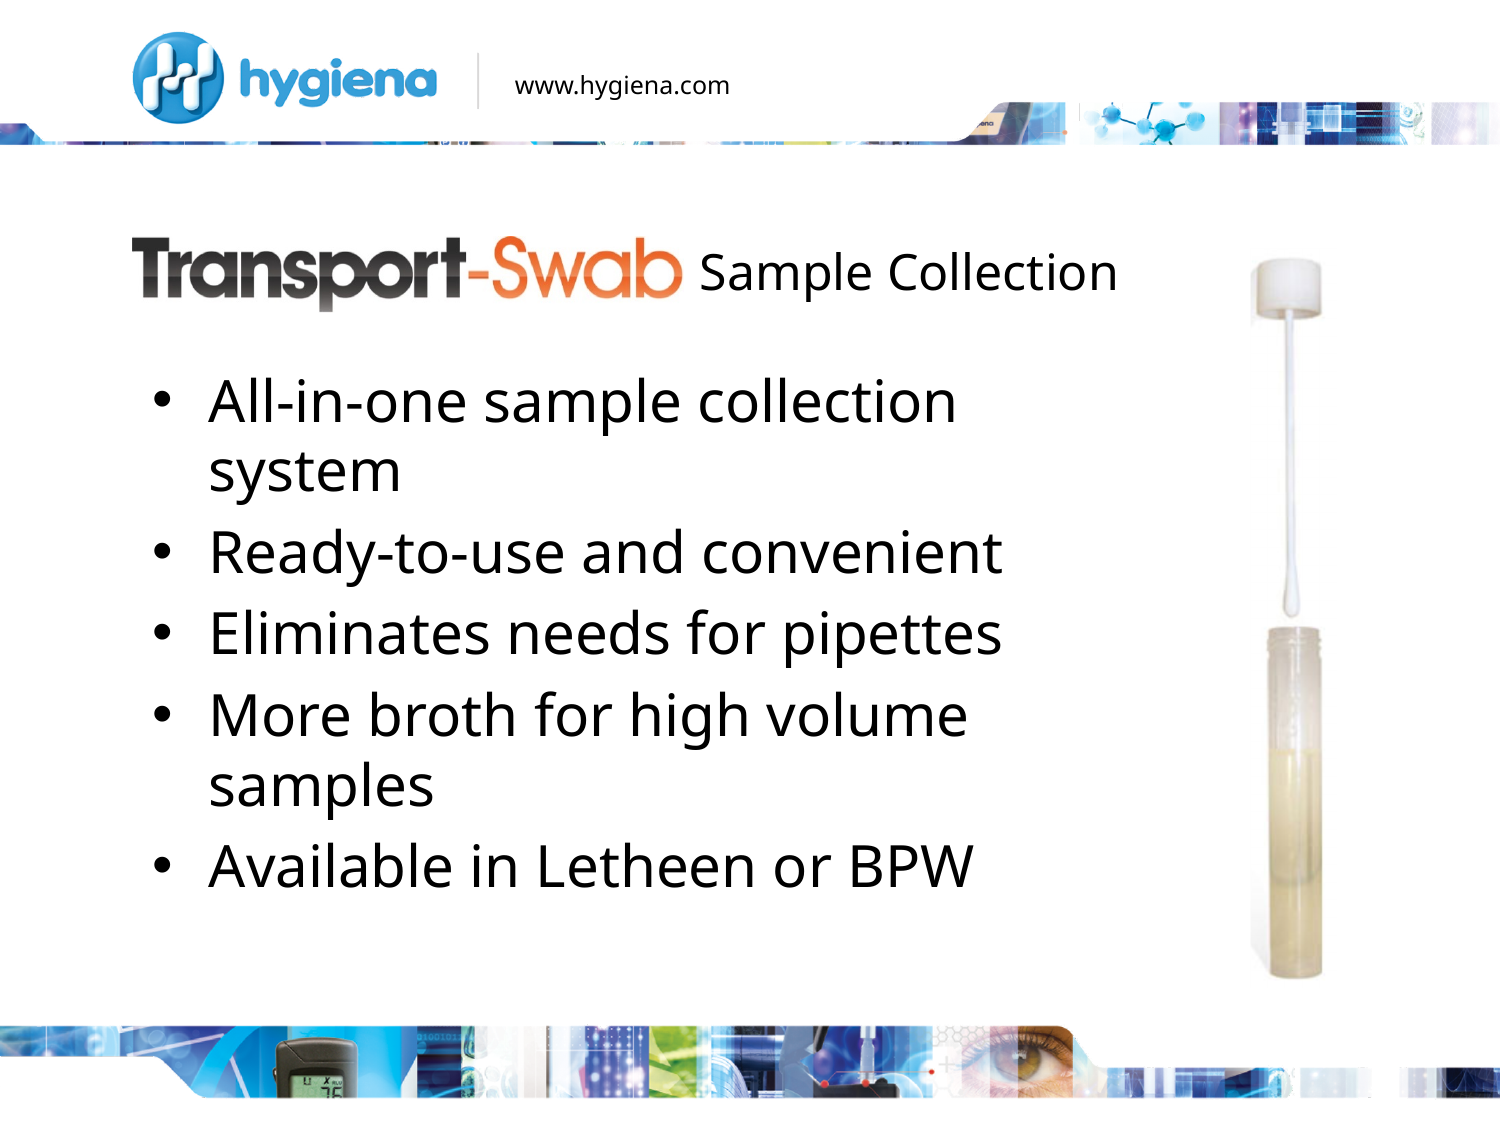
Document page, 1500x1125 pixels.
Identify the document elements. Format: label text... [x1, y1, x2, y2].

picture [132, 236, 684, 313]
picture [0, 0, 1500, 163]
picture [923, 249, 1500, 987]
list All-in-one sample collection system Ready-to-use and convenient Eliminates needs for pipettes More broth for high volume samples Available in Letheen or BPW [137, 356, 1175, 1023]
picture [0, 1024, 1500, 1100]
title Sample Collection [632, 187, 1188, 353]
